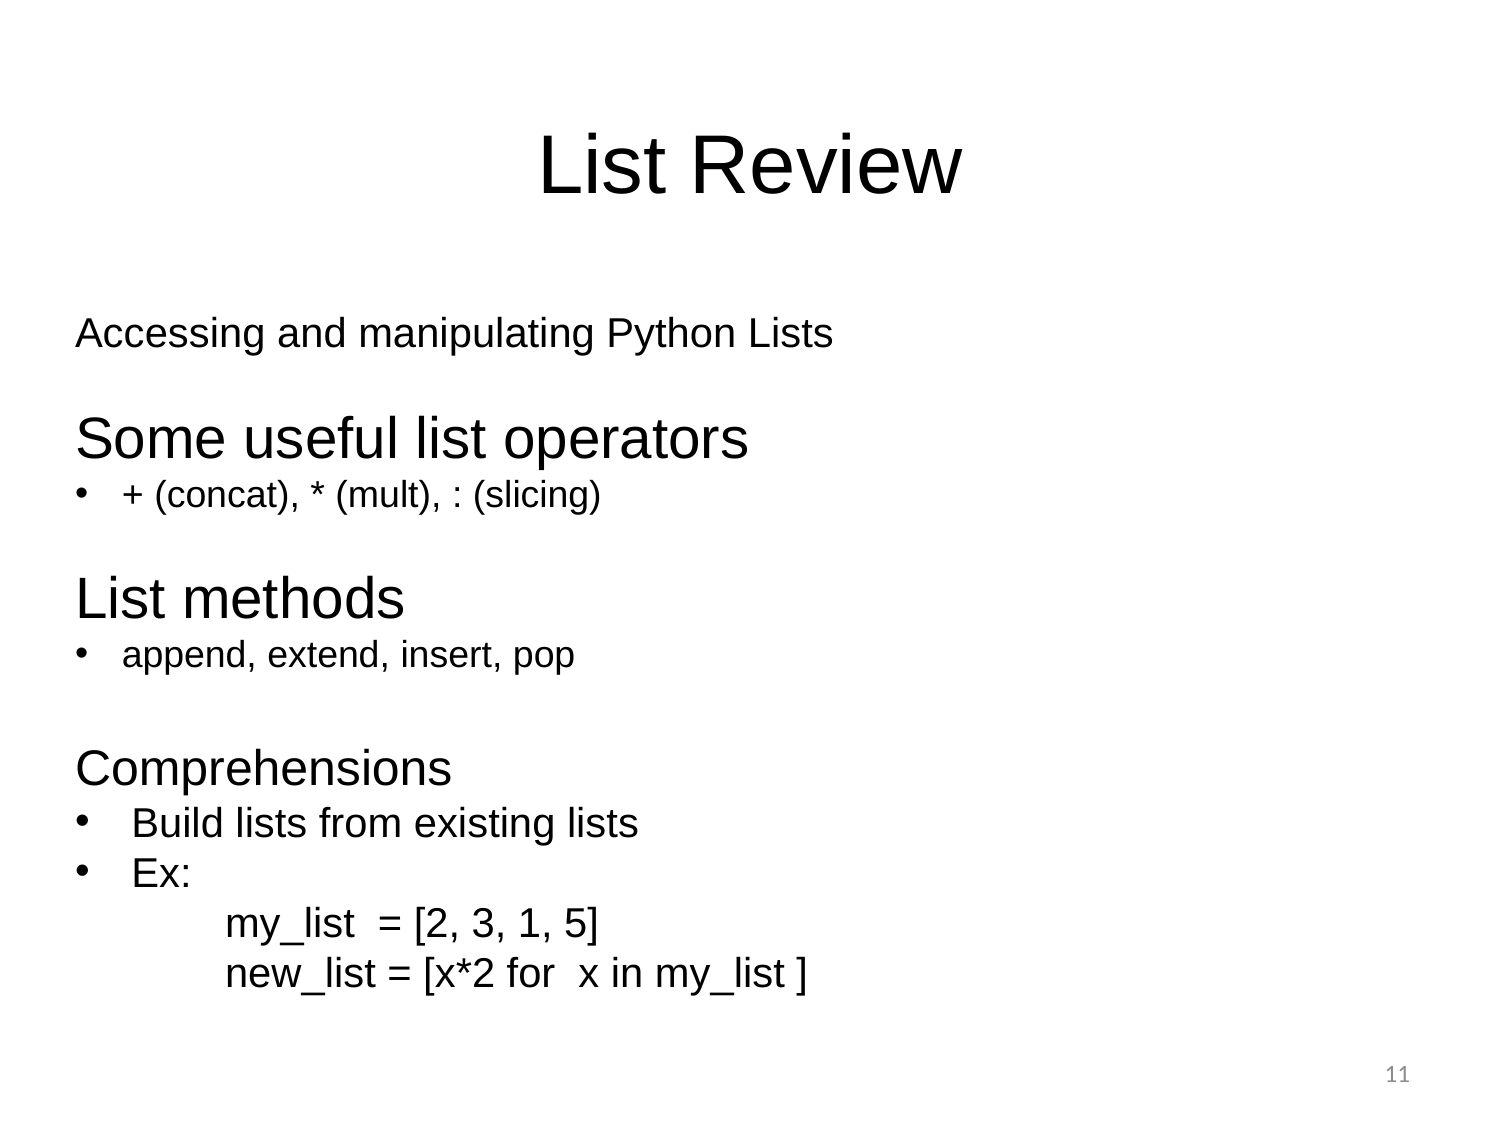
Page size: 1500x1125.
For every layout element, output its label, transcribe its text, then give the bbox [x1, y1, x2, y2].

slide_number 11 [1074, 1042, 1425, 1103]
subtitle Accessing and manipulating Python Lists Some useful list operators + (concat), * (mult), : (slicing) List methods append, extend, insert, pop Comprehensions Build lists from existing lists Ex: my_list = [2, 3, 1, 5] new_list = [x*2 for x in my_list ] [75, 305, 1425, 1089]
title List Review [75, 65, 1425, 254]
